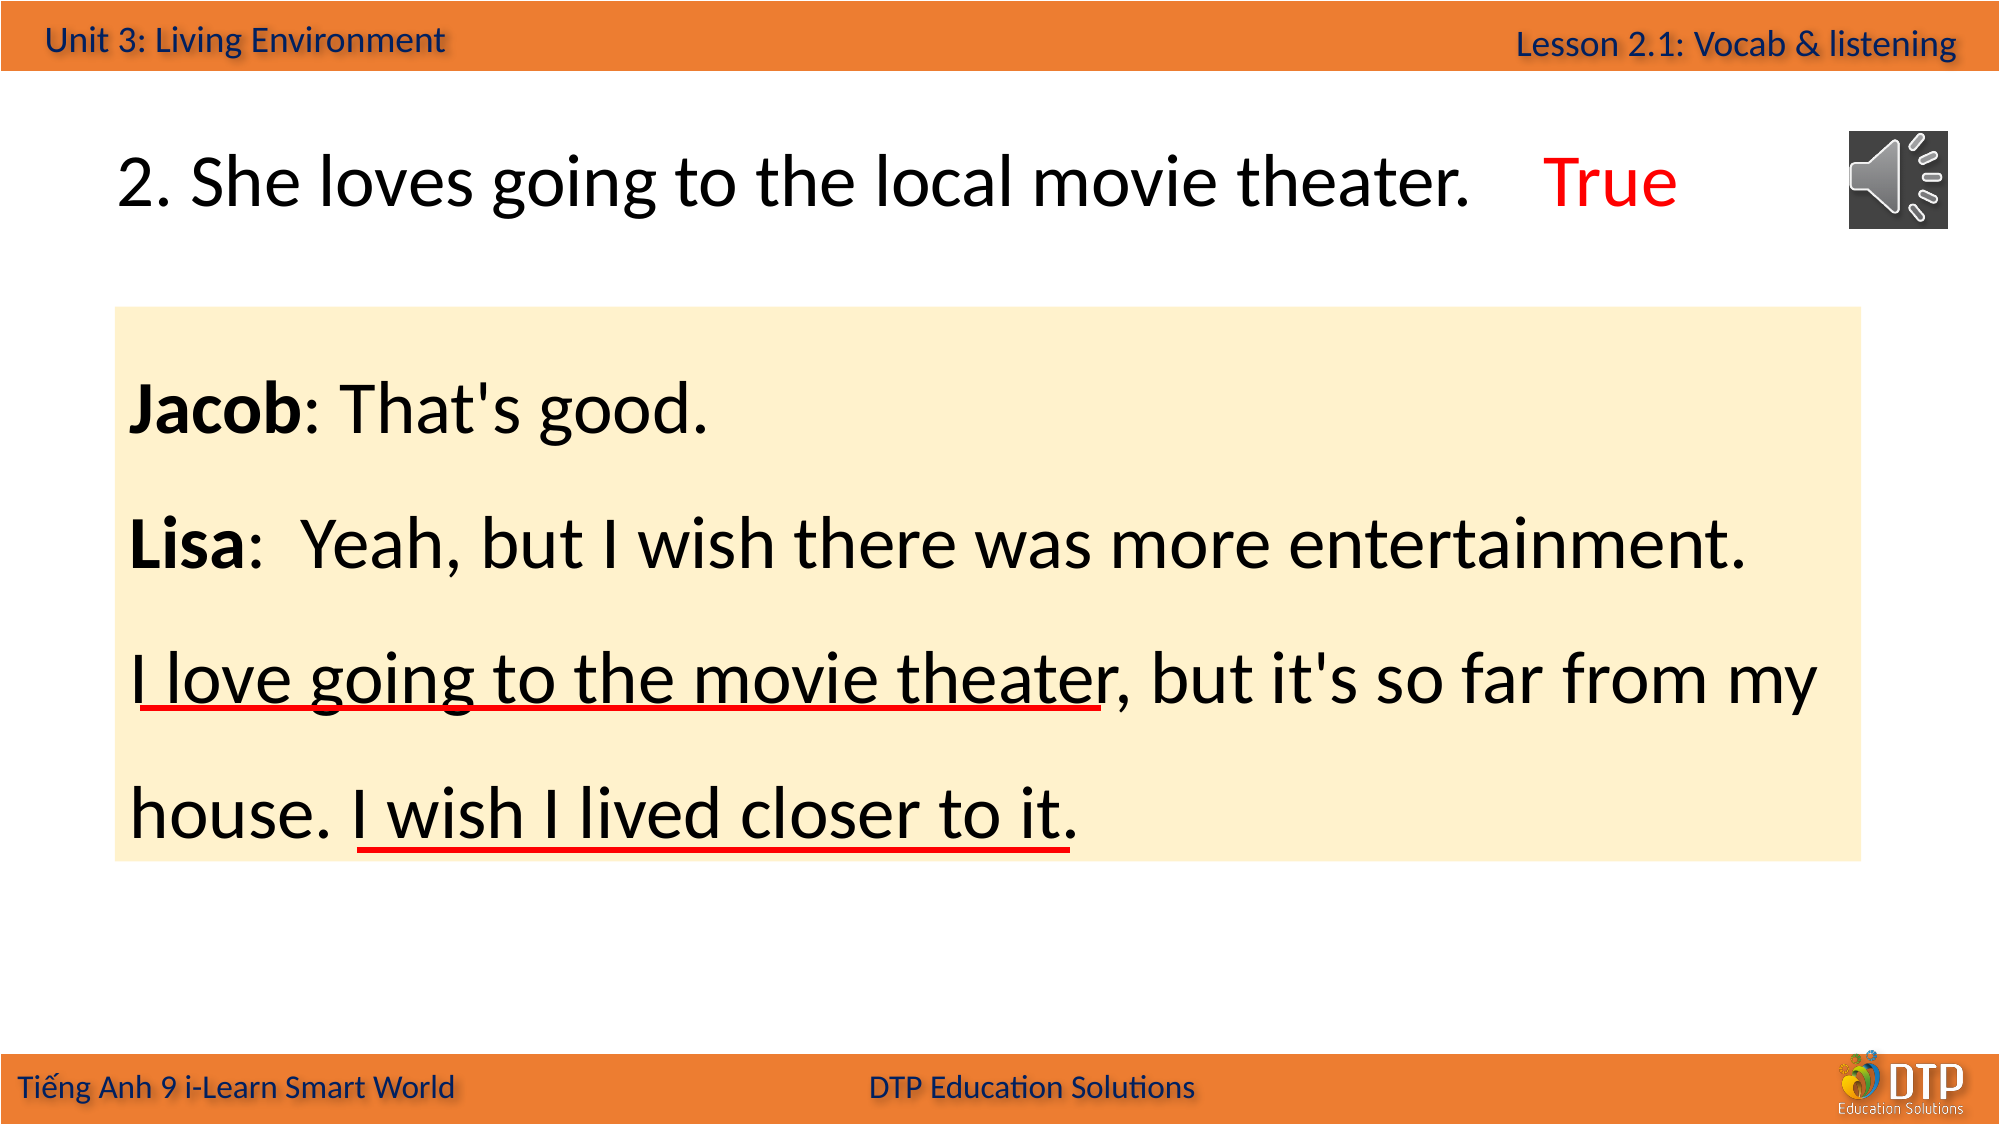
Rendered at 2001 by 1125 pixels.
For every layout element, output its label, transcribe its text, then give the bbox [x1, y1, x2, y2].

picture [1839, 1050, 1963, 1114]
text_box 2. She loves going to the local movie theater. [84, 124, 1529, 229]
text_box True [1529, 124, 1733, 229]
text_box Jacob: That's good. Lisa: Yeah, but I wish there was more entertainment. I love going to the movie theater, but it's so far from my house. I wish I lived closer to it. [114, 306, 1862, 862]
picture [1848, 130, 1949, 231]
